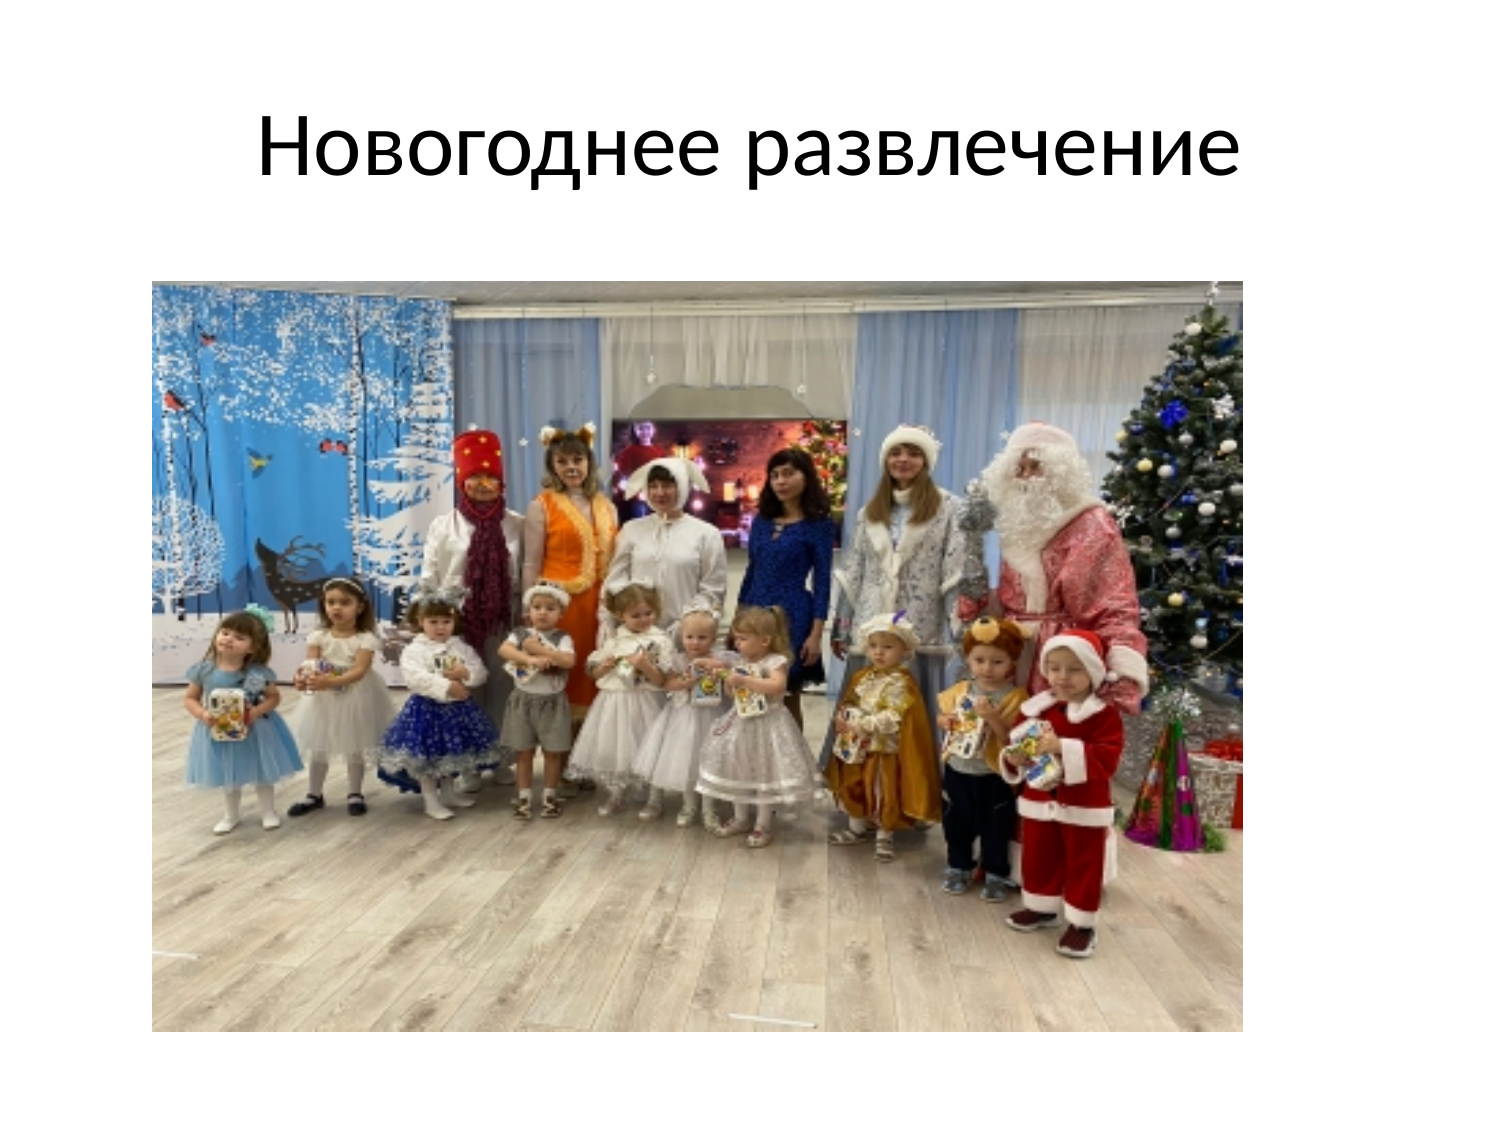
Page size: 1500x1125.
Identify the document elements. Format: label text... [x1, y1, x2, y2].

title Новогоднее развлечение [75, 45, 1425, 233]
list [152, 280, 1243, 1032]
